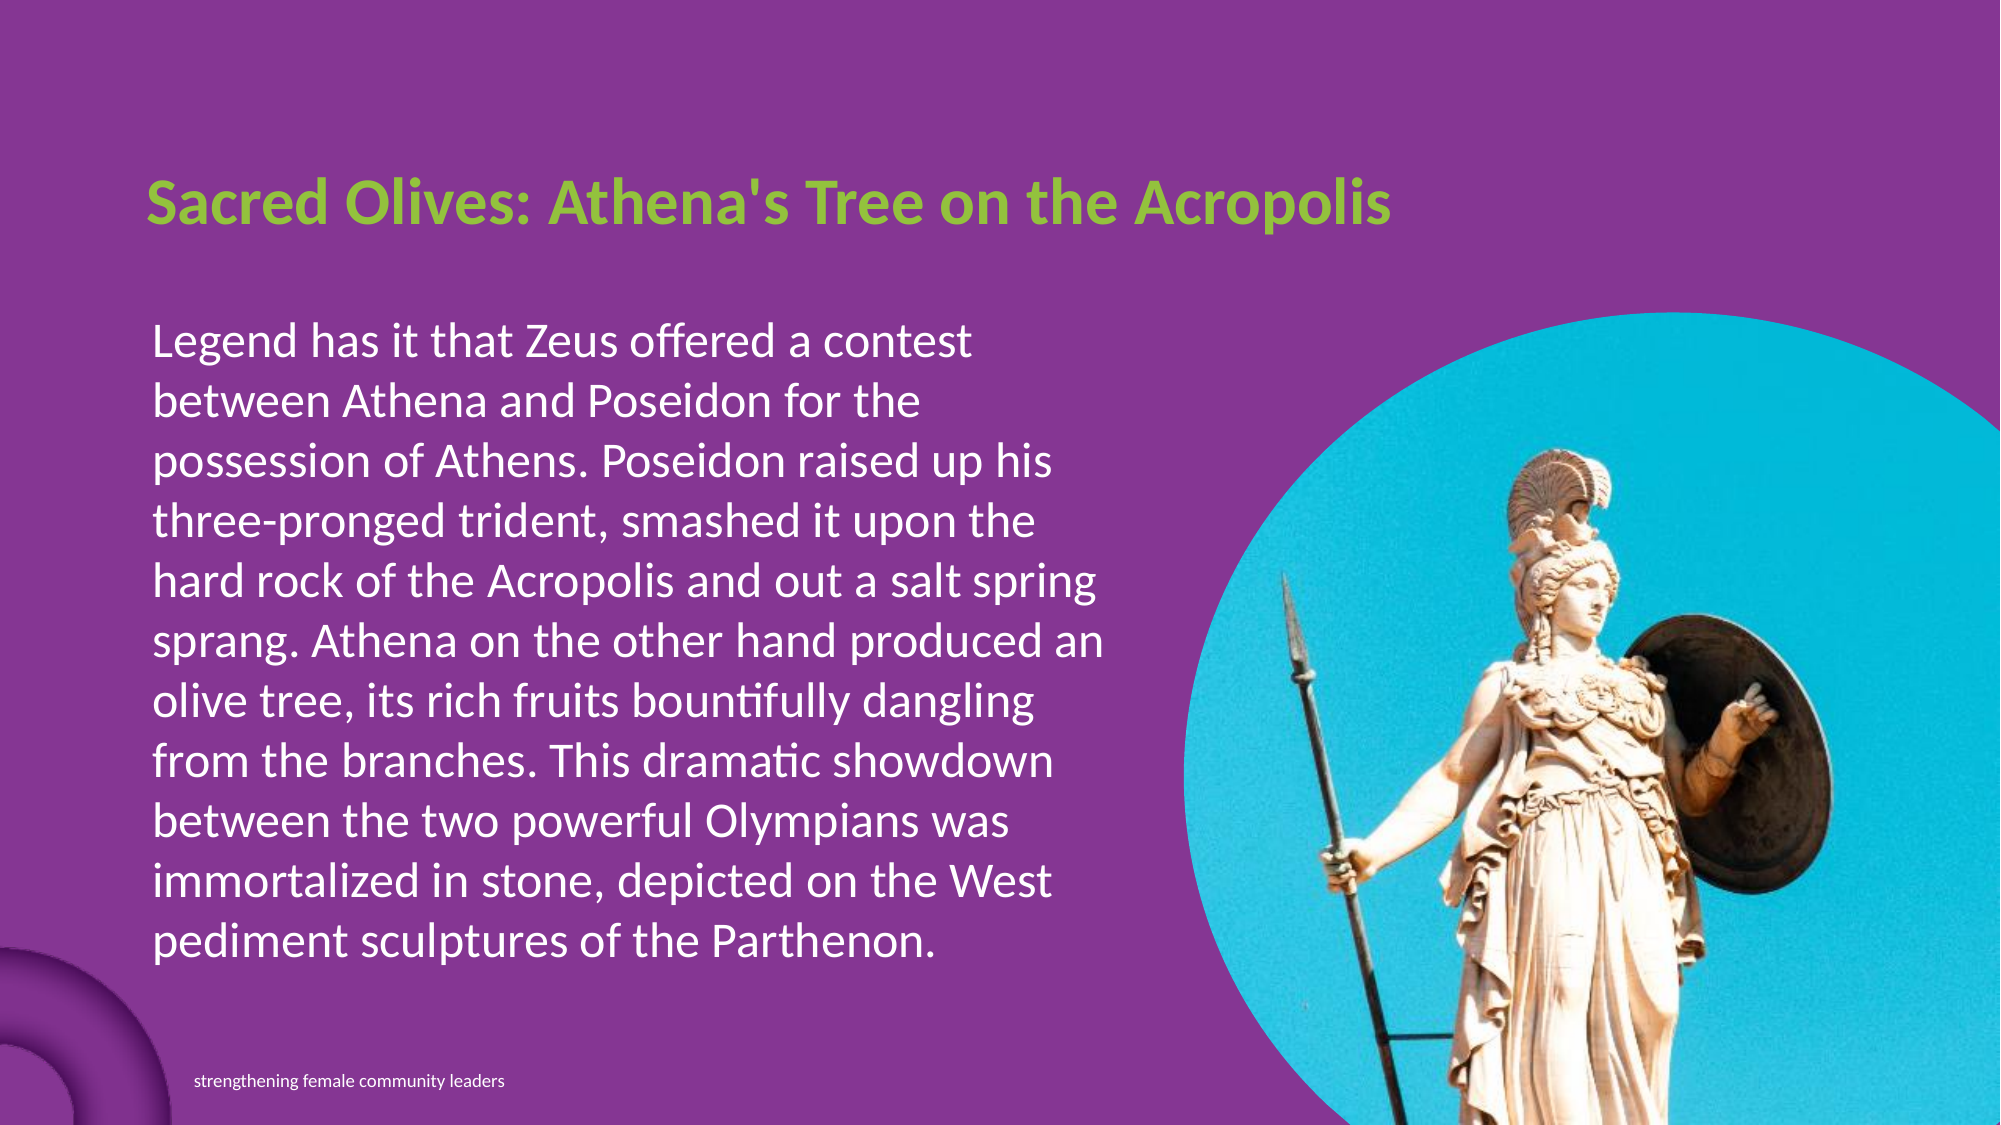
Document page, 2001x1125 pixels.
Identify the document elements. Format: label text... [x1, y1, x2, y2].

text_box Sacred Olives: Athena's Tree on the Acropolis [131, 150, 1710, 245]
picture [1183, 312, 2000, 1125]
list Legend has it that Zeus offered a contest between Athena and Poseidon for the possession of Athens. Poseidon raised up his three-pronged trident, smashed it upon the hard rock of the Acropolis and out a salt spring sprang. Athena on the other hand produced an olive tree, its rich fruits bountifully dangling from the branches. This dramatic showdown between the two powerful Olympians was immortalized in stone, depicted on the West pediment sculptures of the Parthenon. [137, 245, 1144, 1125]
picture [0, 937, 137, 1125]
